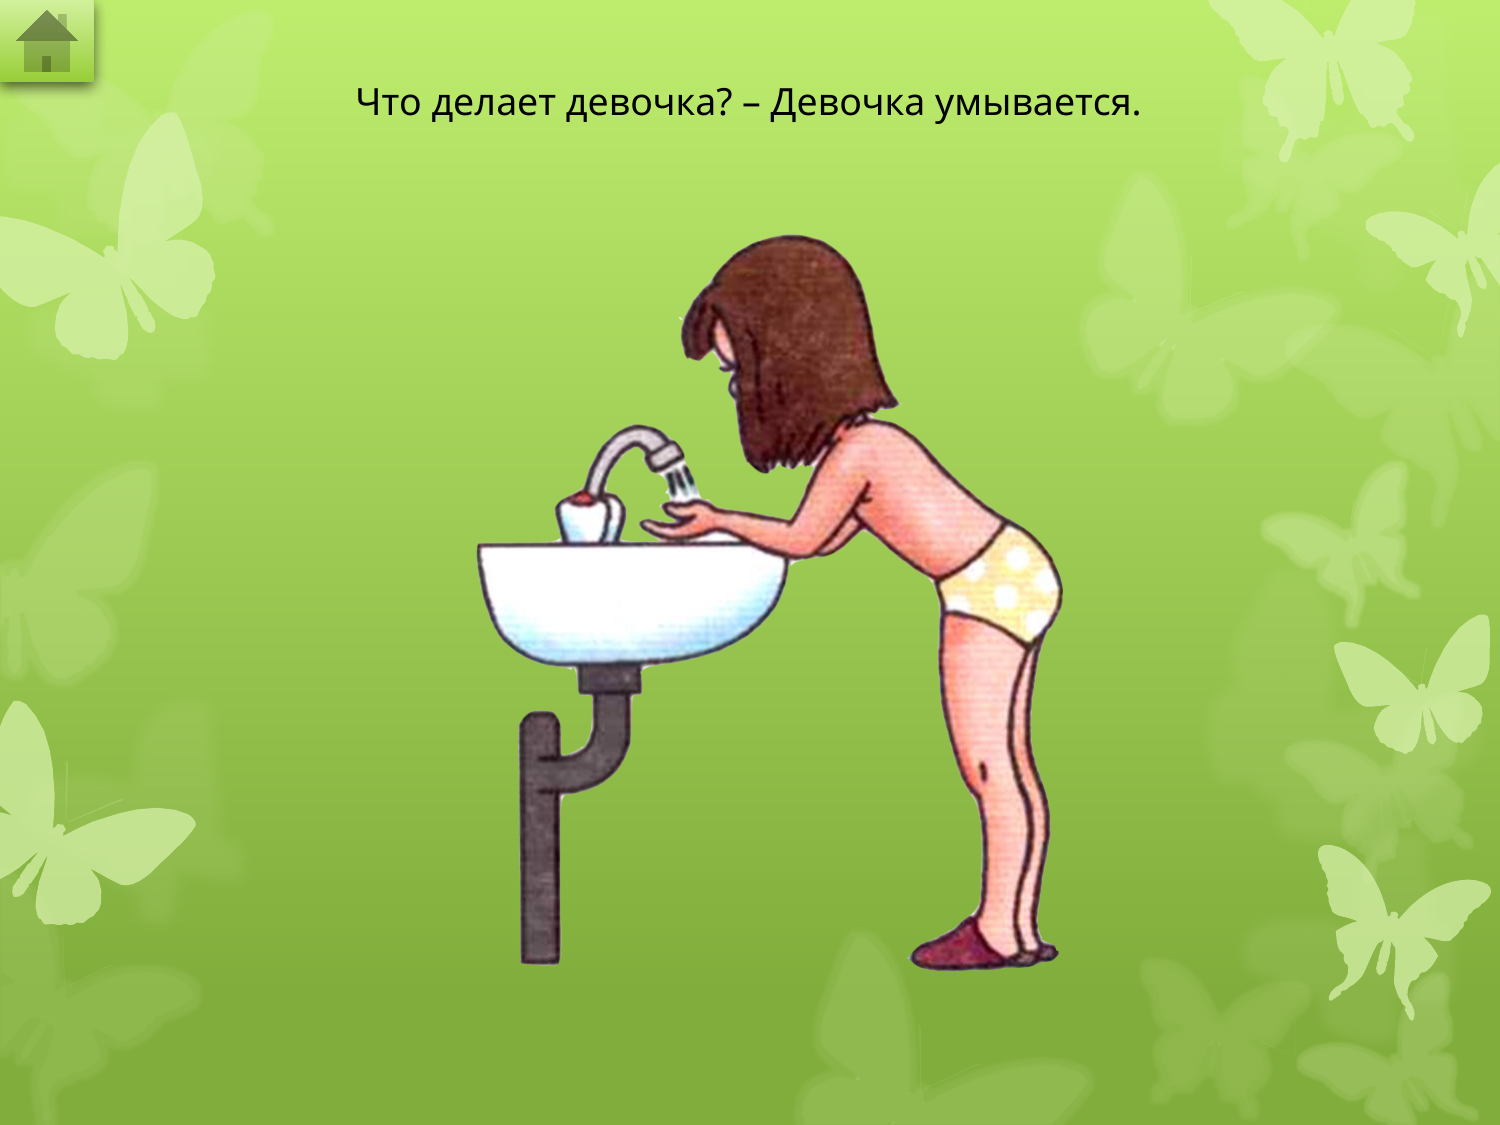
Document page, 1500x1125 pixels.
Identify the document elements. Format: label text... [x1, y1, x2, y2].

text_box [0, 0, 94, 83]
picture [397, 198, 1093, 999]
text_box Что делает девочка? – Девочка умывается. [340, 70, 1158, 130]
